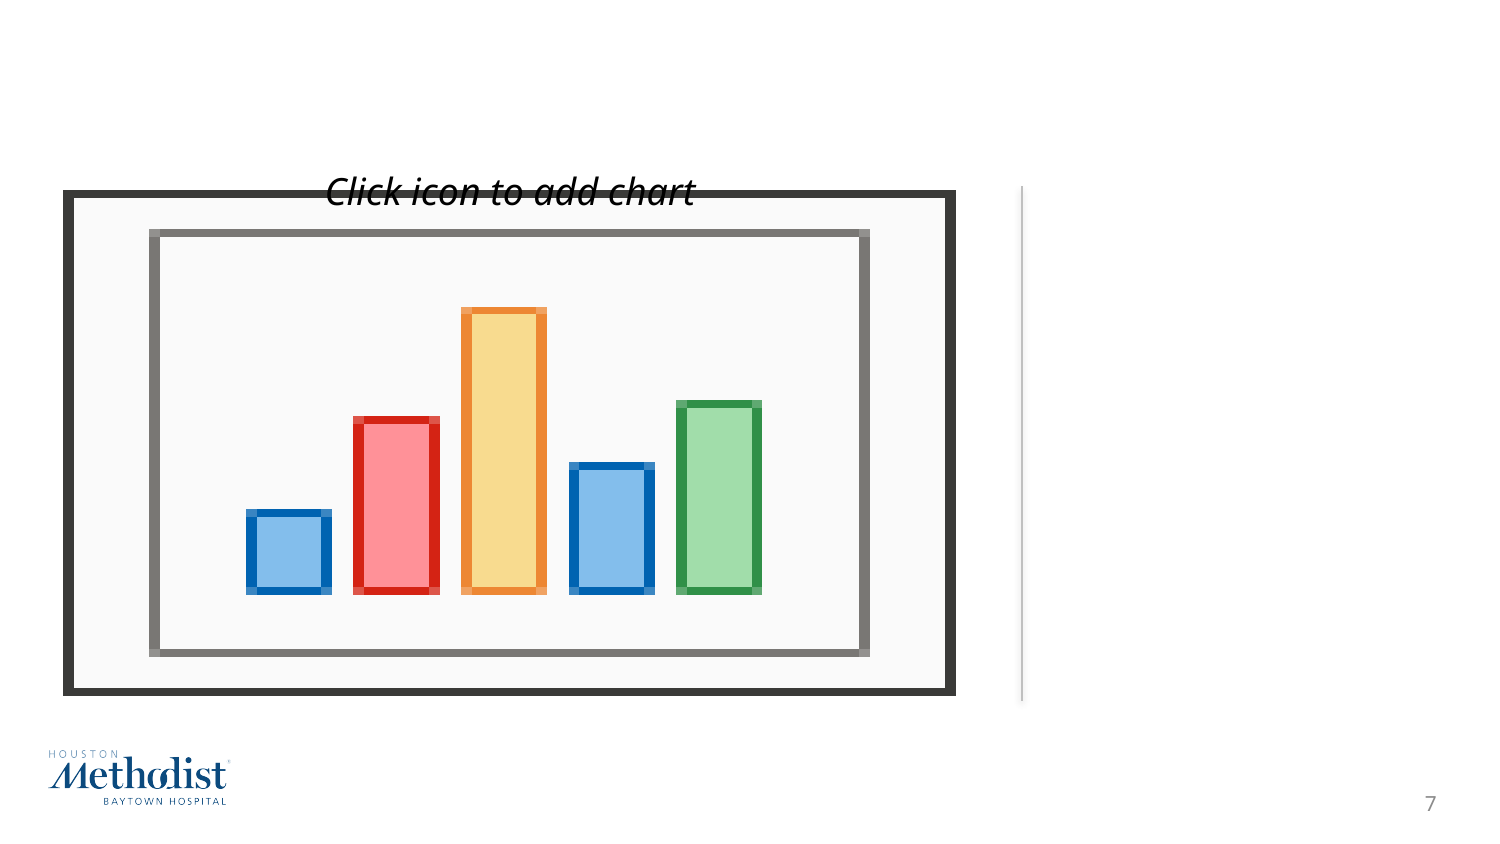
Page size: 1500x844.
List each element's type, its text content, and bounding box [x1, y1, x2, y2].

picture [48, 750, 231, 805]
slide_number 7 [1066, 782, 1452, 828]
